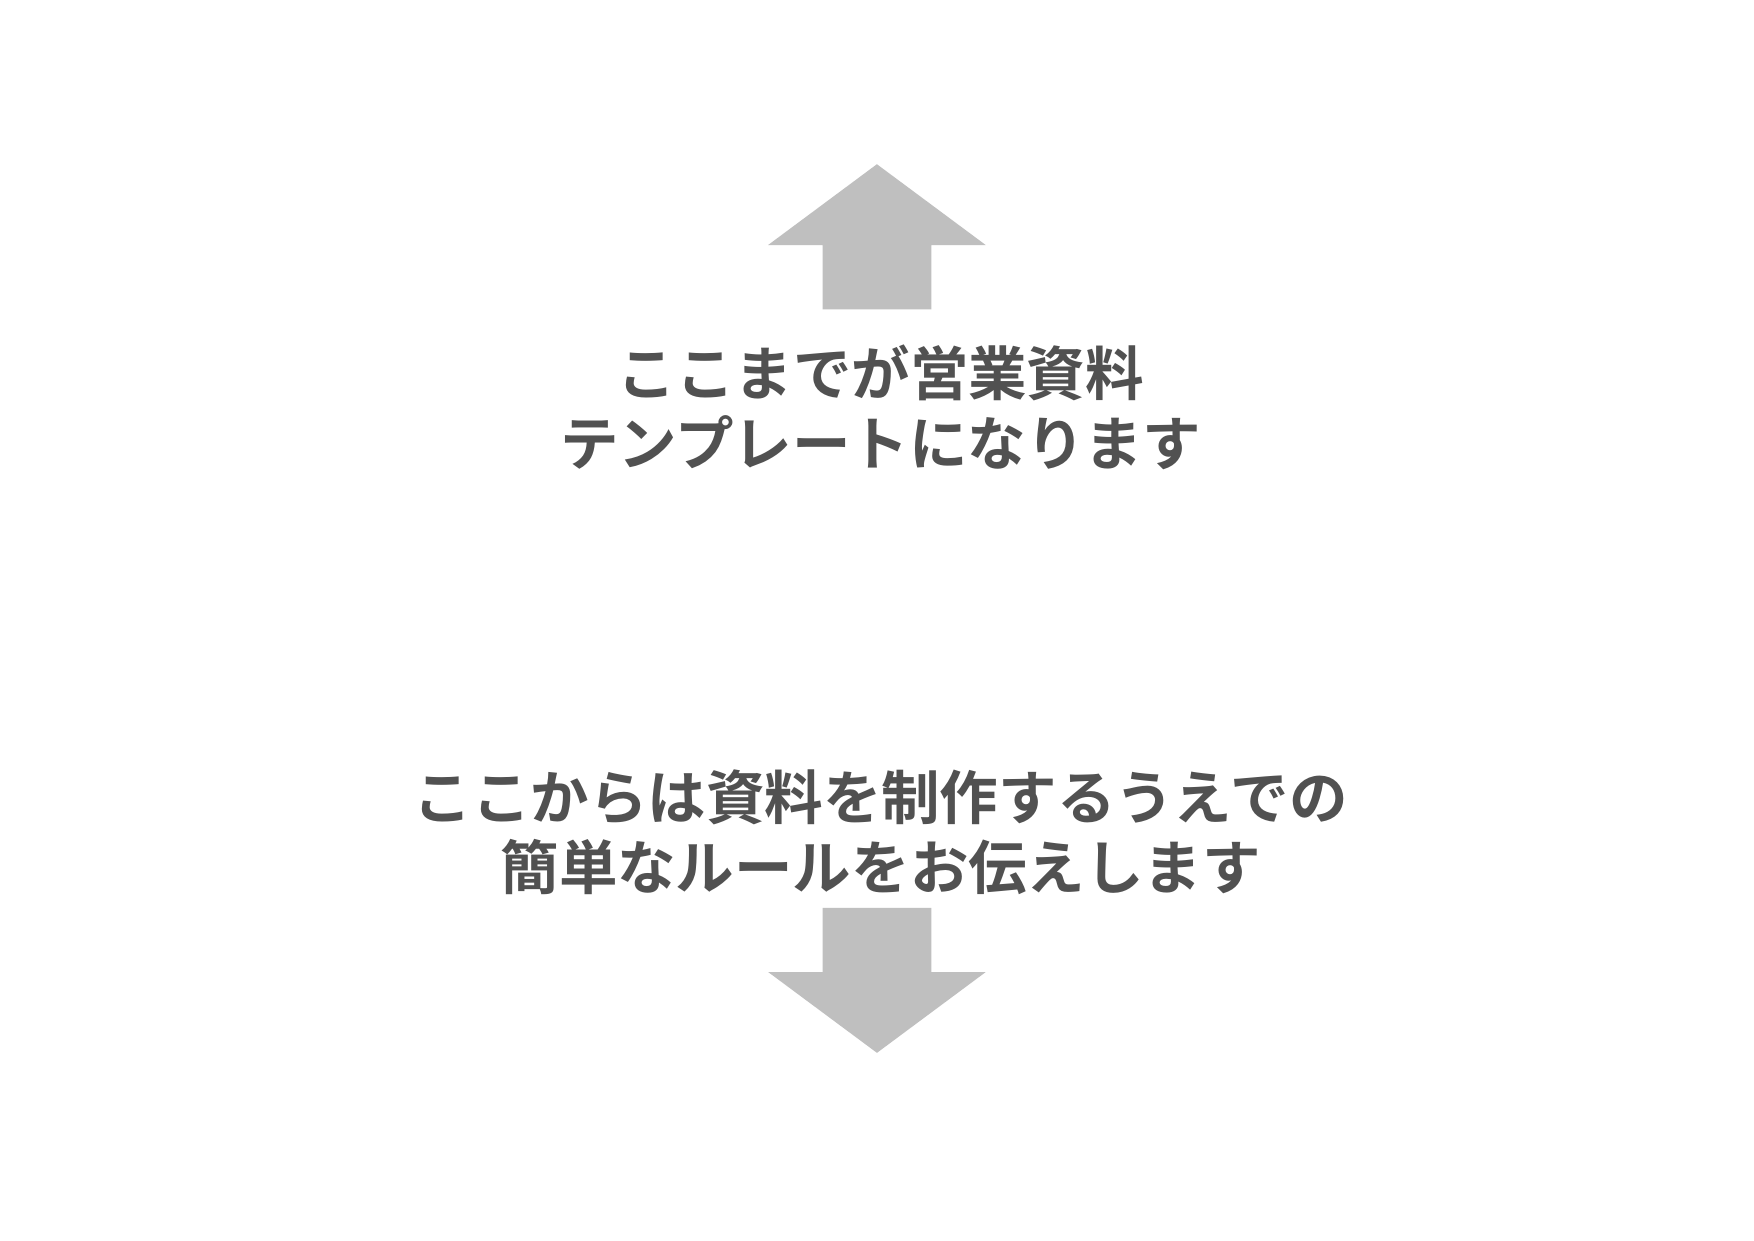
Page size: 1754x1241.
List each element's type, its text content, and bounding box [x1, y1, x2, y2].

text_box ここまでが営業資料 テンプレートになります [261, 330, 1493, 527]
text_box ここからは資料を制作するうえでの 簡単なルールをお伝えします [261, 754, 1493, 900]
text_box [766, 905, 988, 1055]
text_box [766, 162, 988, 312]
